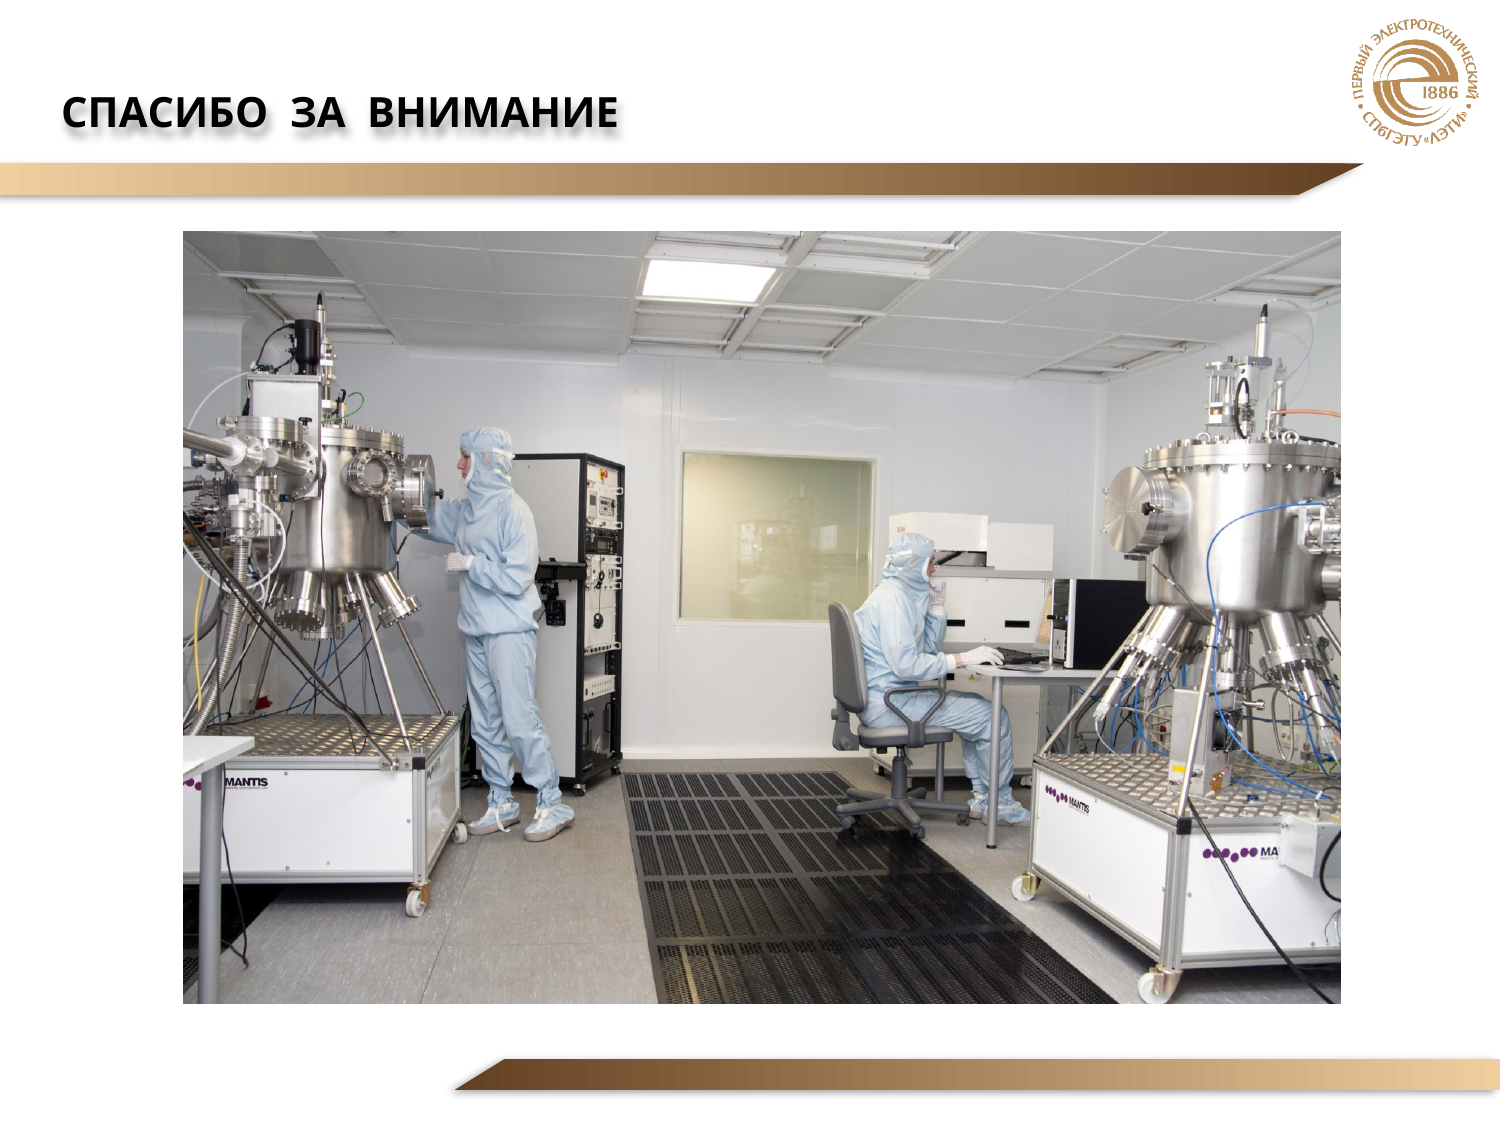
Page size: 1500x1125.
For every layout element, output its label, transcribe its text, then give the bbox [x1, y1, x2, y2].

text_box СПАСИБО ЗА ВНИМАНИЕ [46, 28, 1347, 143]
picture [1352, 18, 1479, 146]
text_box [0, 161, 1367, 197]
text_box [452, 1056, 1500, 1092]
picture [182, 231, 1341, 1004]
